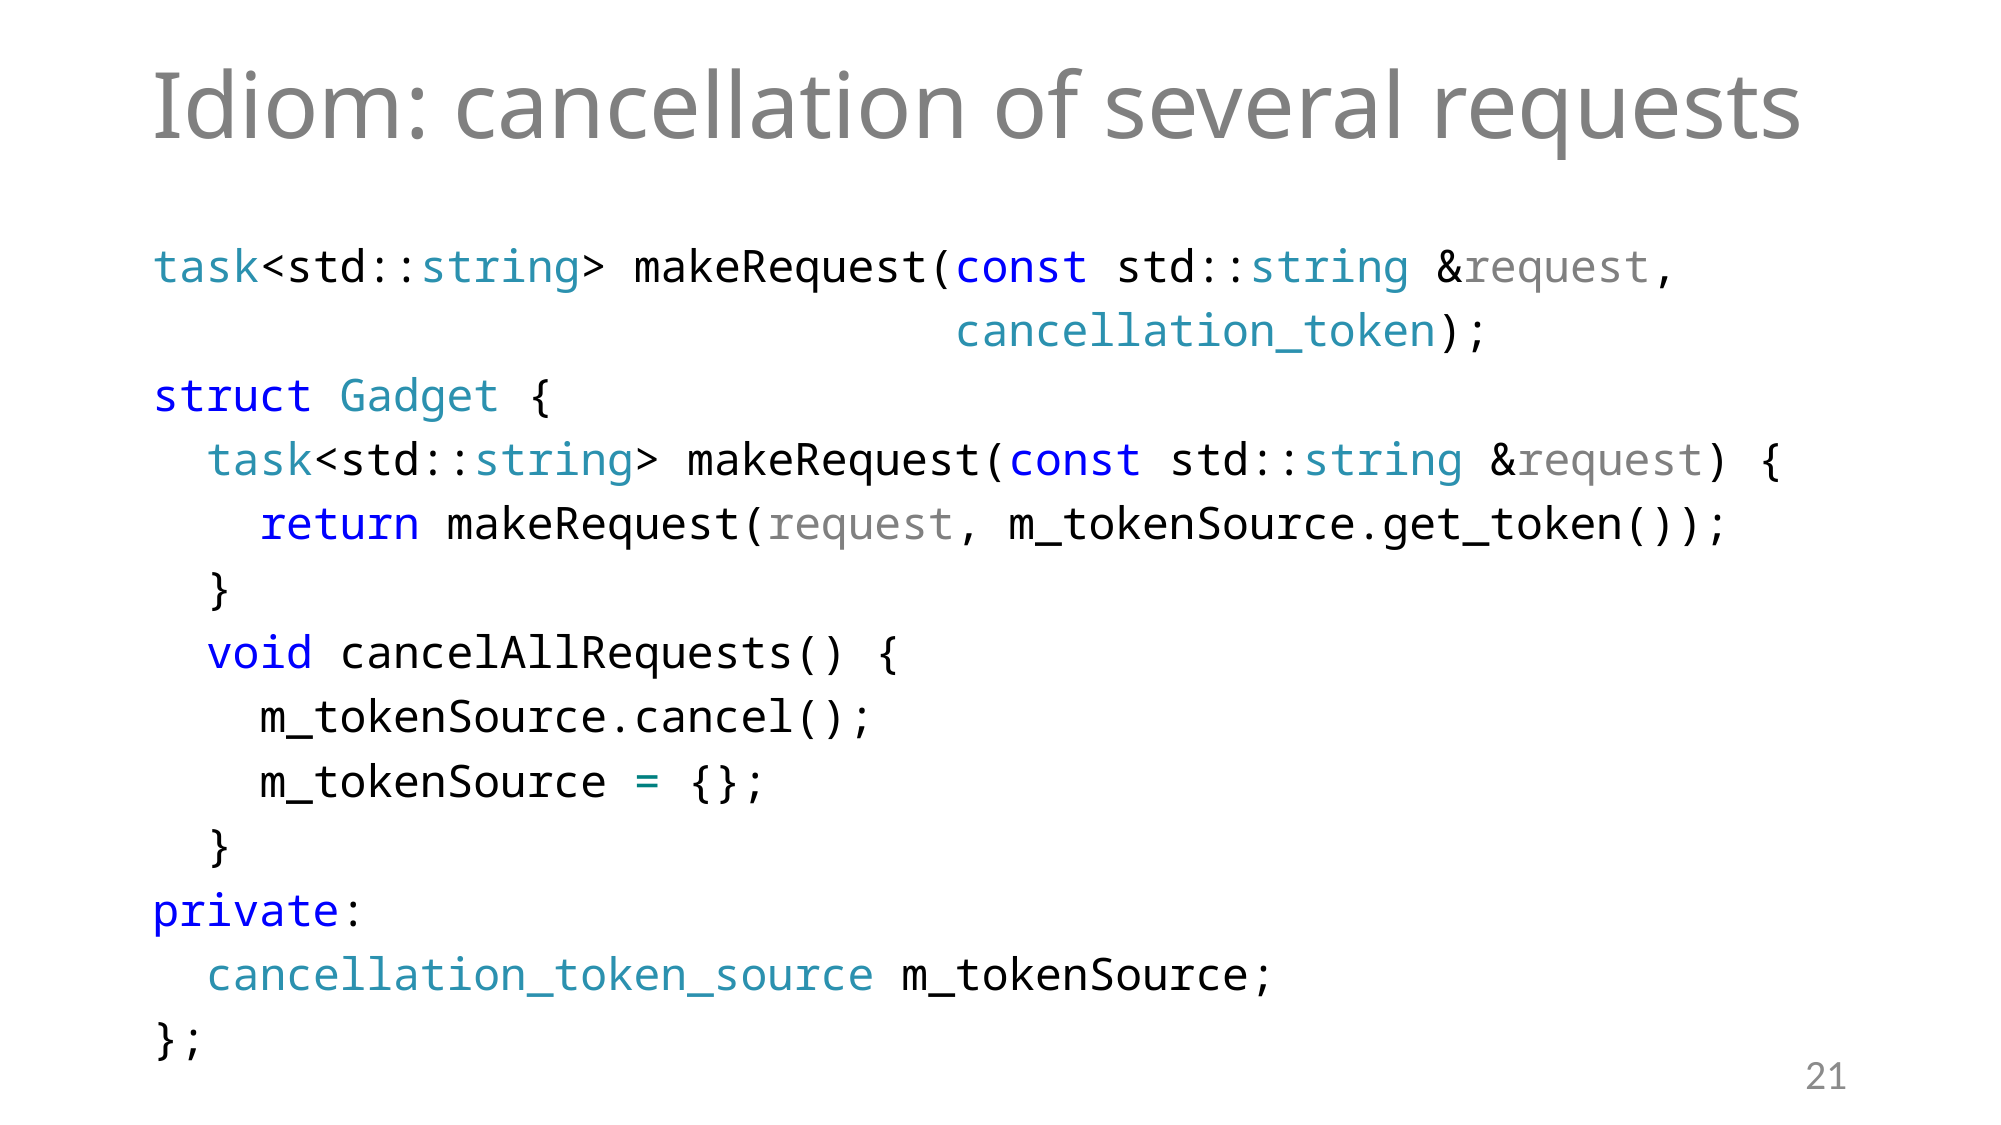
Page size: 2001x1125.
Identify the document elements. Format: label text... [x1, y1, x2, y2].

list task<std::string> makeRequest(const std::string &request, cancellation_token); struct Gadget { task<std::string> makeRequest(const std::string &request) { return makeRequest(request, m_tokenSource.get_token()); } void cancelAllRequests() { m_tokenSource.cancel(); m_tokenSource = {}; } private: cancellation_token_source m_tokenSource; }; [137, 236, 1863, 1081]
title Idiom: cancellation of several requests [137, 0, 1863, 218]
slide_number 21 [1412, 1042, 1863, 1103]
